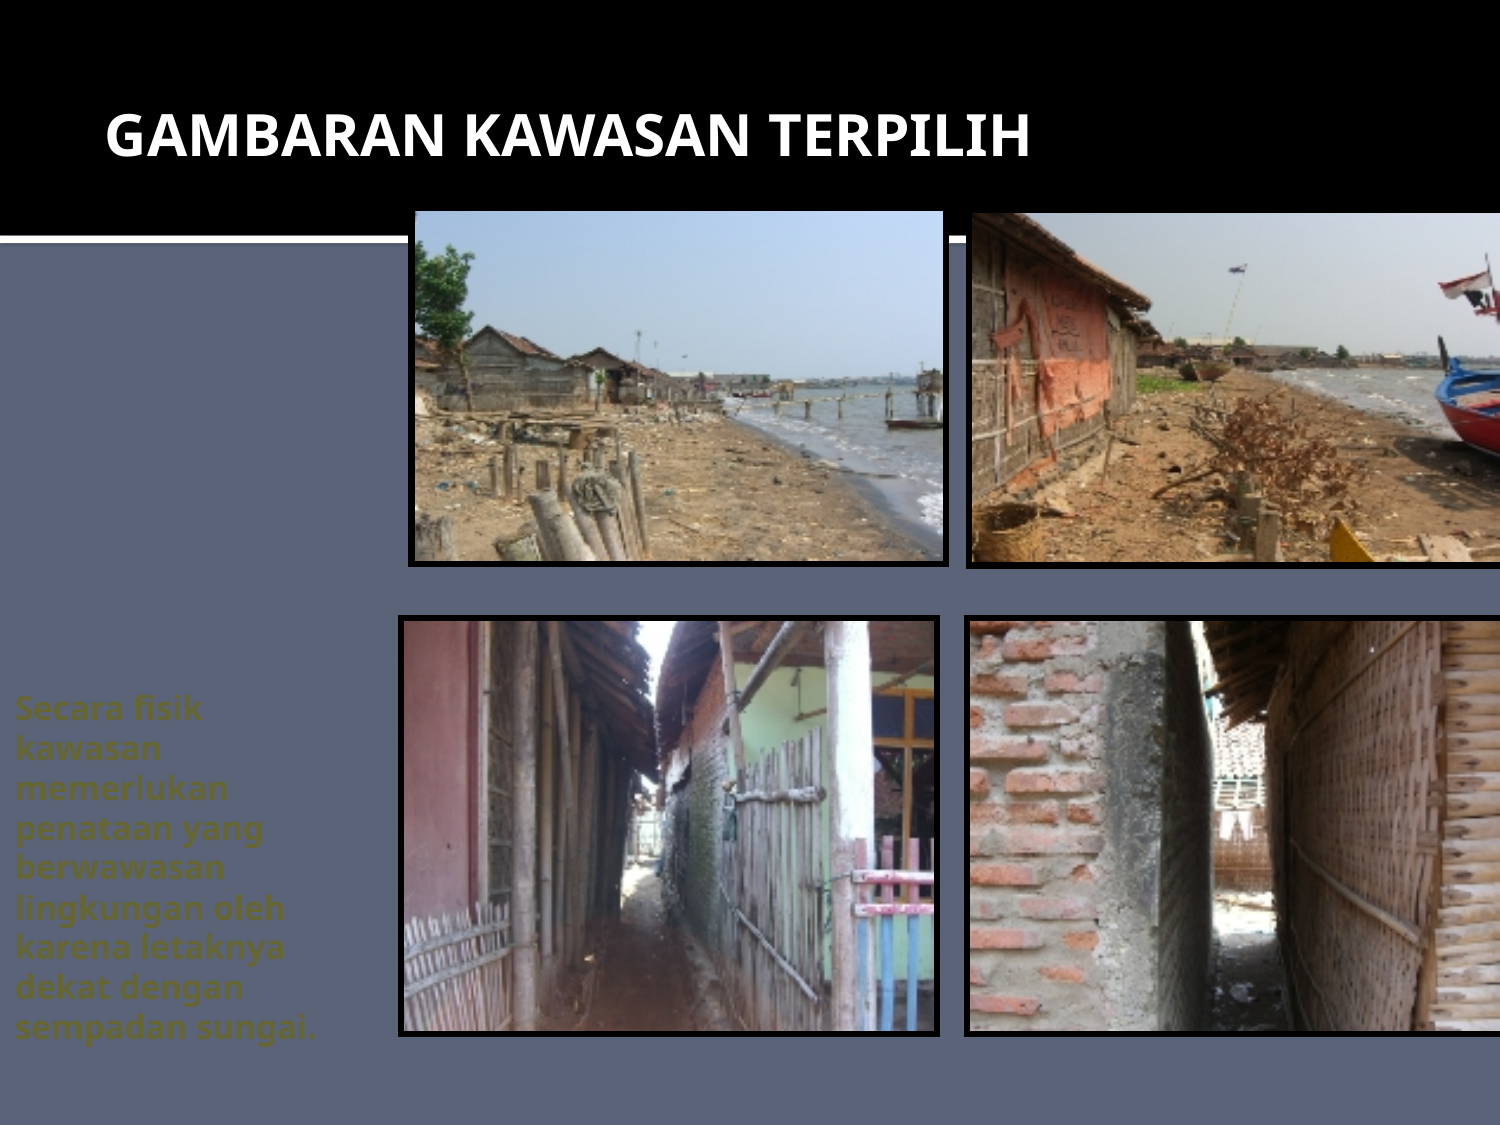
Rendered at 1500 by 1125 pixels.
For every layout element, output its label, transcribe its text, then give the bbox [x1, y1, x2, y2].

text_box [414, 210, 1500, 563]
text_box Gambaran kawasan terpilih [90, 58, 1366, 209]
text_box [403, 621, 1500, 1032]
text_box Secara fisik kawasan memerlukan penataan yang berwawasan lingkungan oleh karena letaknya dekat dengan sempadan sungai. [0, 679, 350, 1054]
